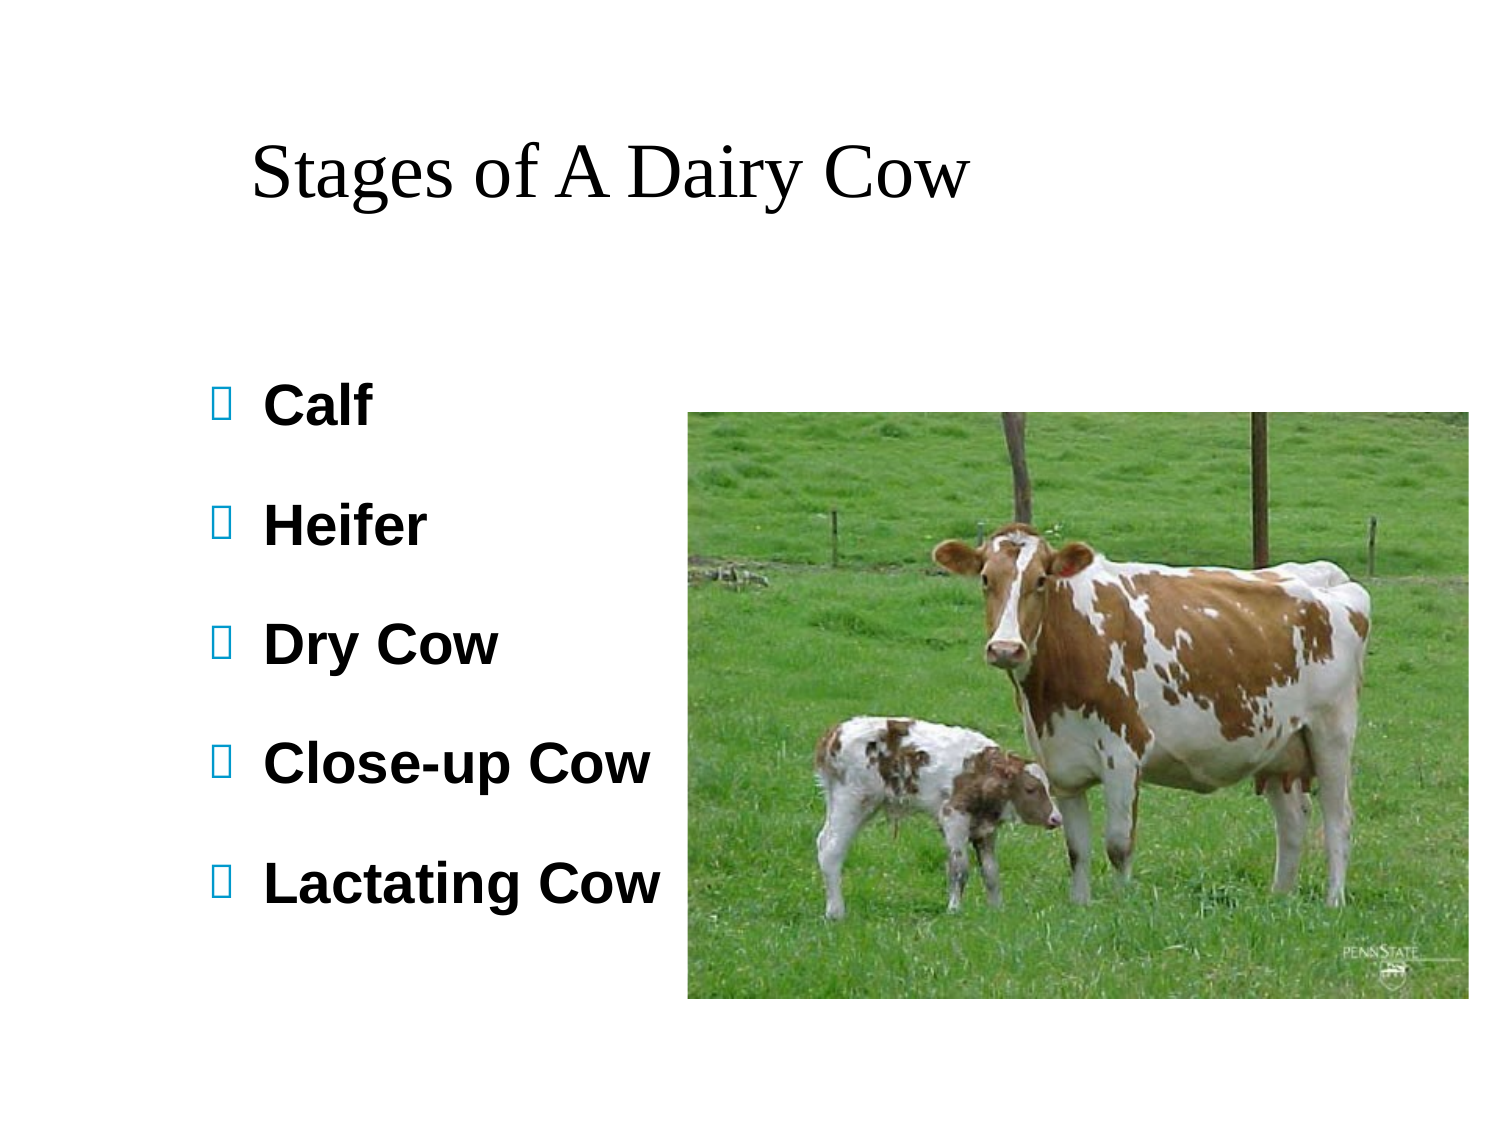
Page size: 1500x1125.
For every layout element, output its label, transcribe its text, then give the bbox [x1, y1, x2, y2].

text_box Calf Heifer Dry Cow Close-up Cow Lactating Cow [199, 365, 670, 916]
title Stages of A Dairy Cow [205, 116, 1015, 221]
text_box [687, 412, 1469, 999]
